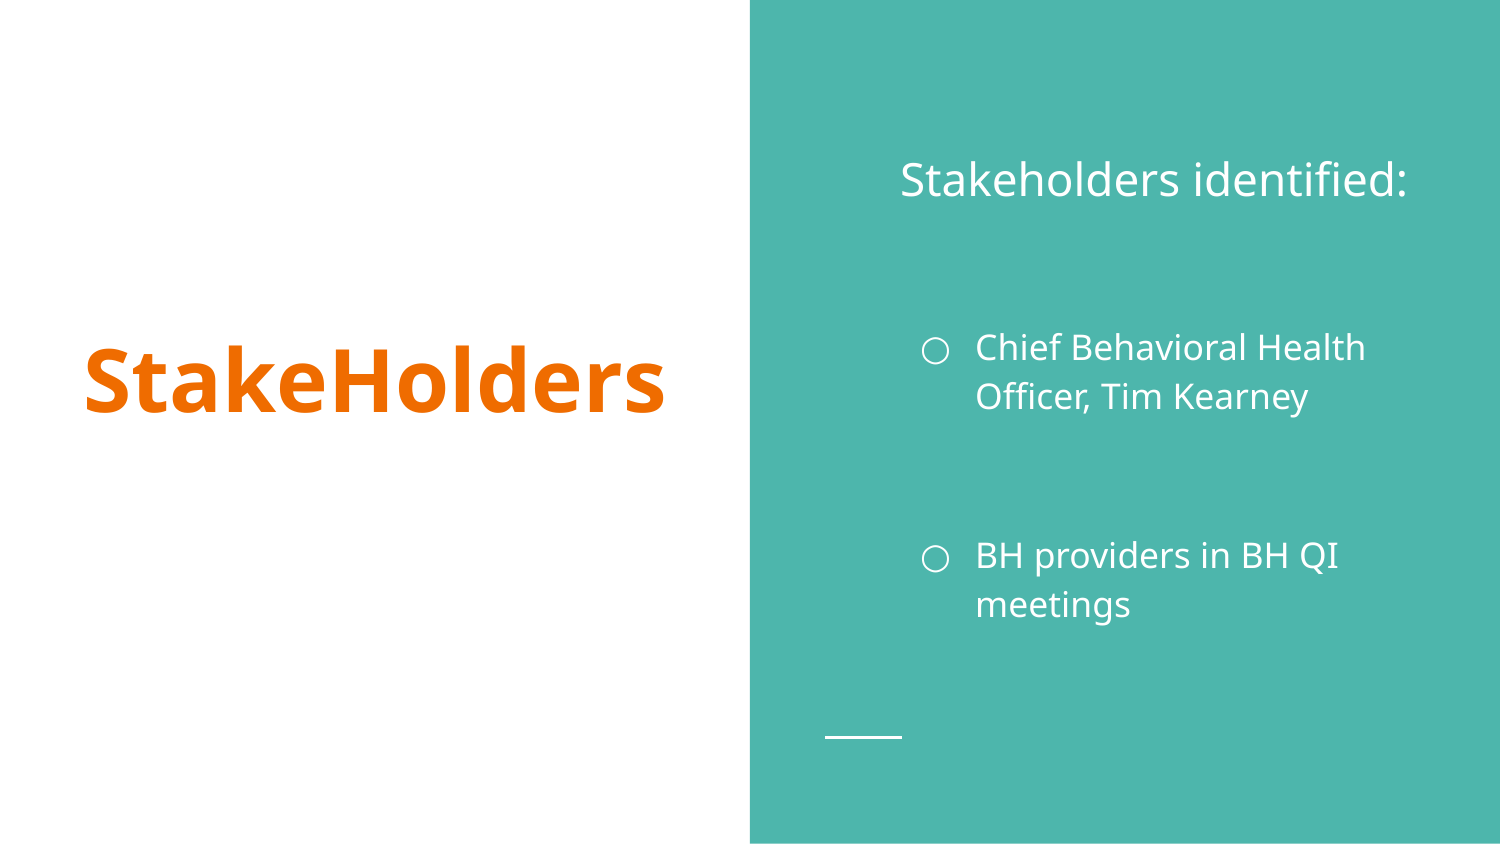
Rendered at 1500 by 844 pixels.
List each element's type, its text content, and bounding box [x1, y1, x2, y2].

title StakeHolders [43, 170, 708, 446]
list Stakeholders identified: Chief Behavioral Health Officer, Tim Kearney BH providers in BH QI meetings [810, 118, 1440, 725]
